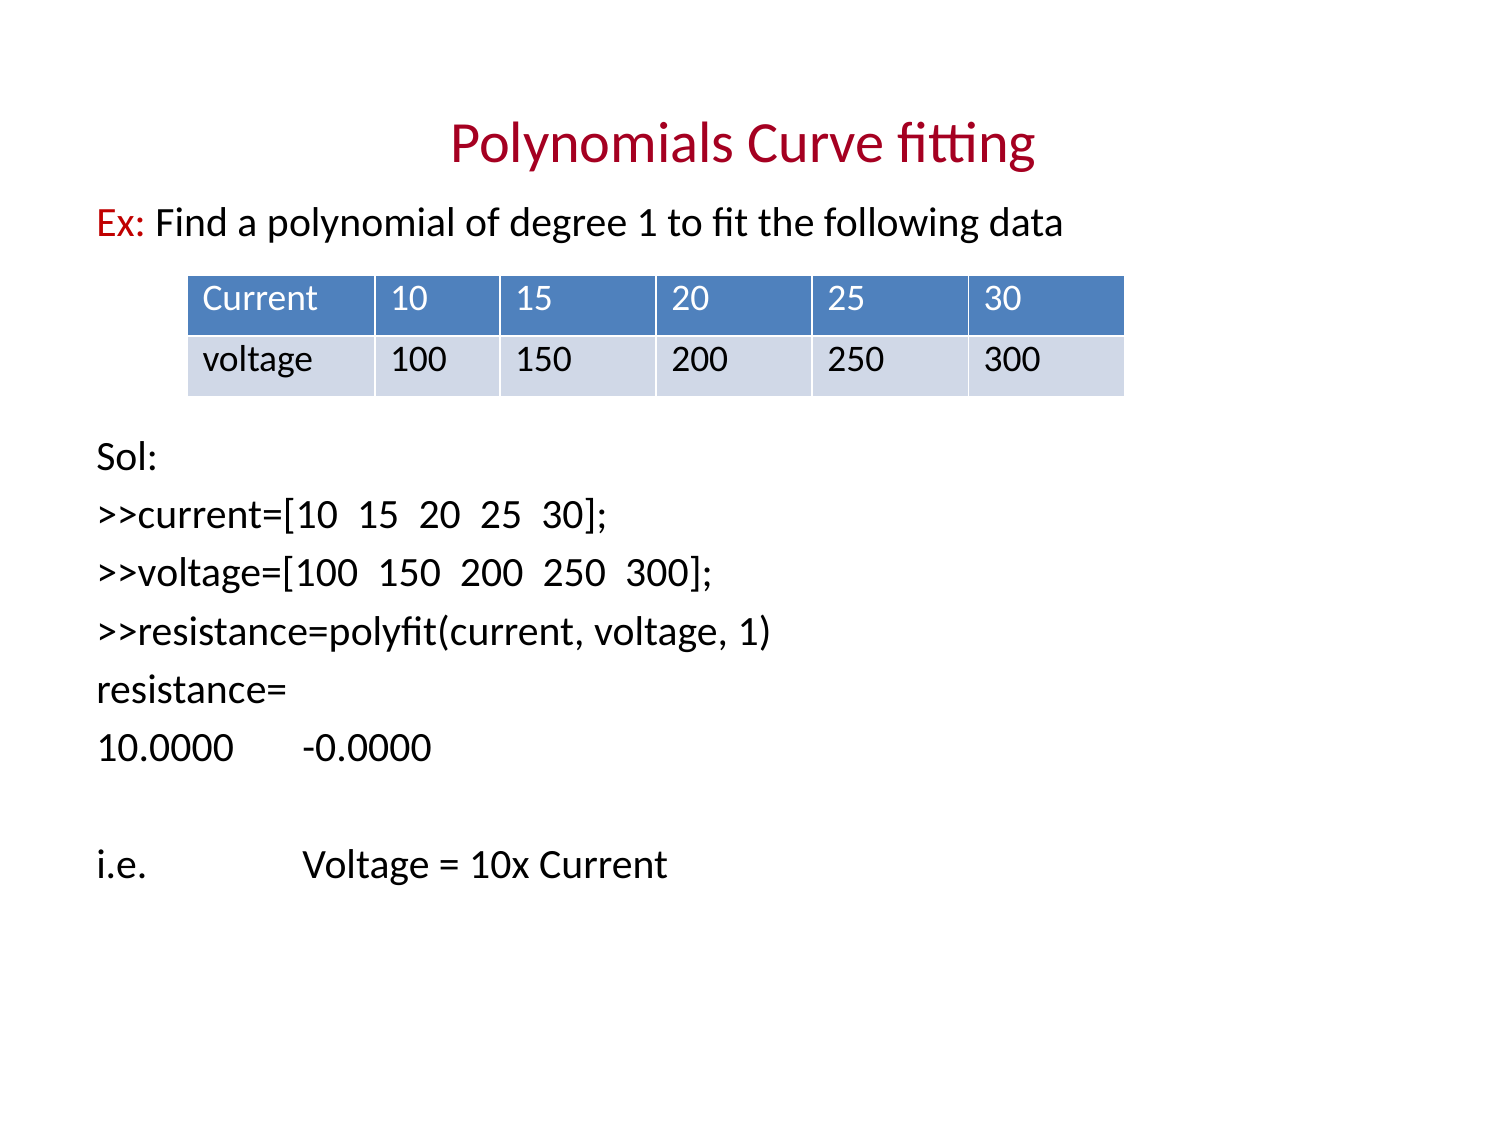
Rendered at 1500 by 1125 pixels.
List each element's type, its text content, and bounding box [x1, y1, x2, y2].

table_cell 300 [969, 337, 1124, 396]
table_cell 100 [376, 337, 499, 396]
table_header 15 [501, 276, 655, 335]
title Polynomials Curve fitting [75, 45, 1425, 233]
table_cell 250 [813, 337, 968, 396]
list Ex: Find a polynomial of degree 1 to fit the following data Sol: >>current=[10 15 20 25 30]; >>voltage=[100 150 200 250 300]; >>resistance=polyfit(current, voltage, 1) resistance= 10.0000 -0.0000 i.e. Voltage = 10x Current [81, 187, 1500, 1088]
table_cell 200 [657, 337, 811, 396]
table_header Current [188, 276, 374, 335]
table_header 25 [813, 276, 968, 335]
table_cell 150 [501, 337, 655, 396]
table_header 30 [969, 276, 1124, 335]
table_cell voltage [188, 337, 374, 396]
table_header 10 [376, 276, 499, 335]
table_header 20 [657, 276, 811, 335]
